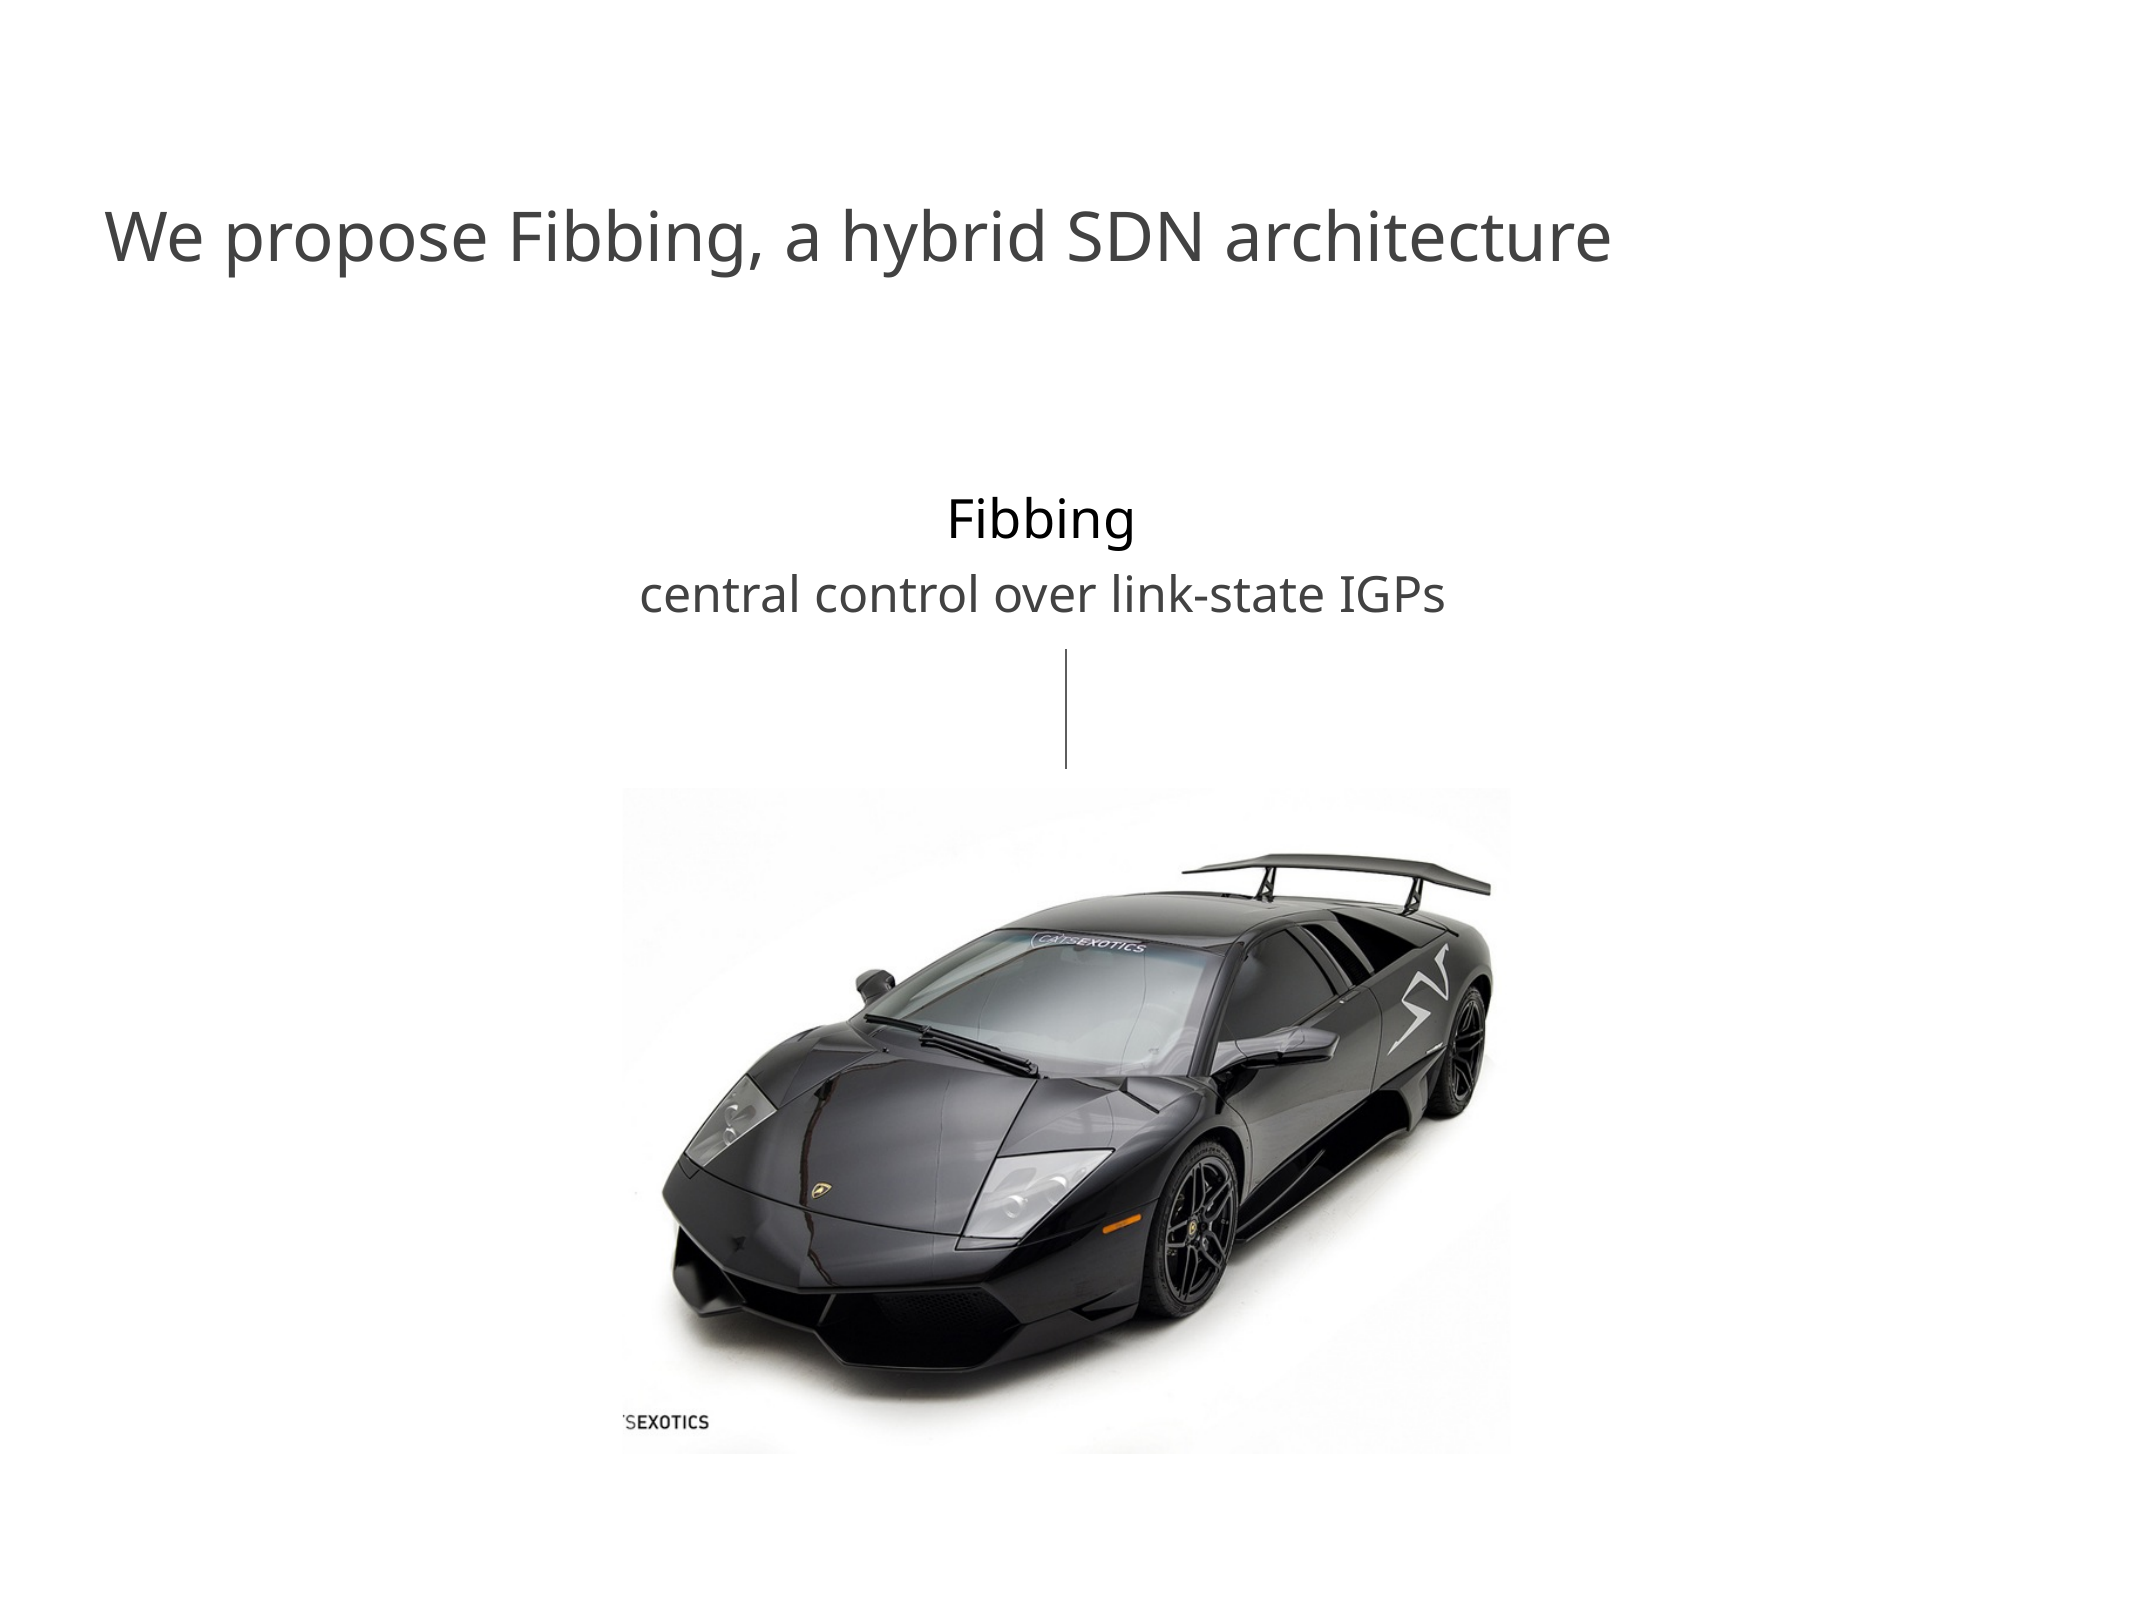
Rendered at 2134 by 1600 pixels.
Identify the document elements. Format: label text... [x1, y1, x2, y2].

picture [622, 788, 1511, 1454]
text_box Fibbing [946, 484, 1183, 550]
text_box We propose Fibbing, a hybrid SDN architecture [104, 168, 2069, 276]
text_box central control over link-state IGPs [639, 562, 1494, 623]
